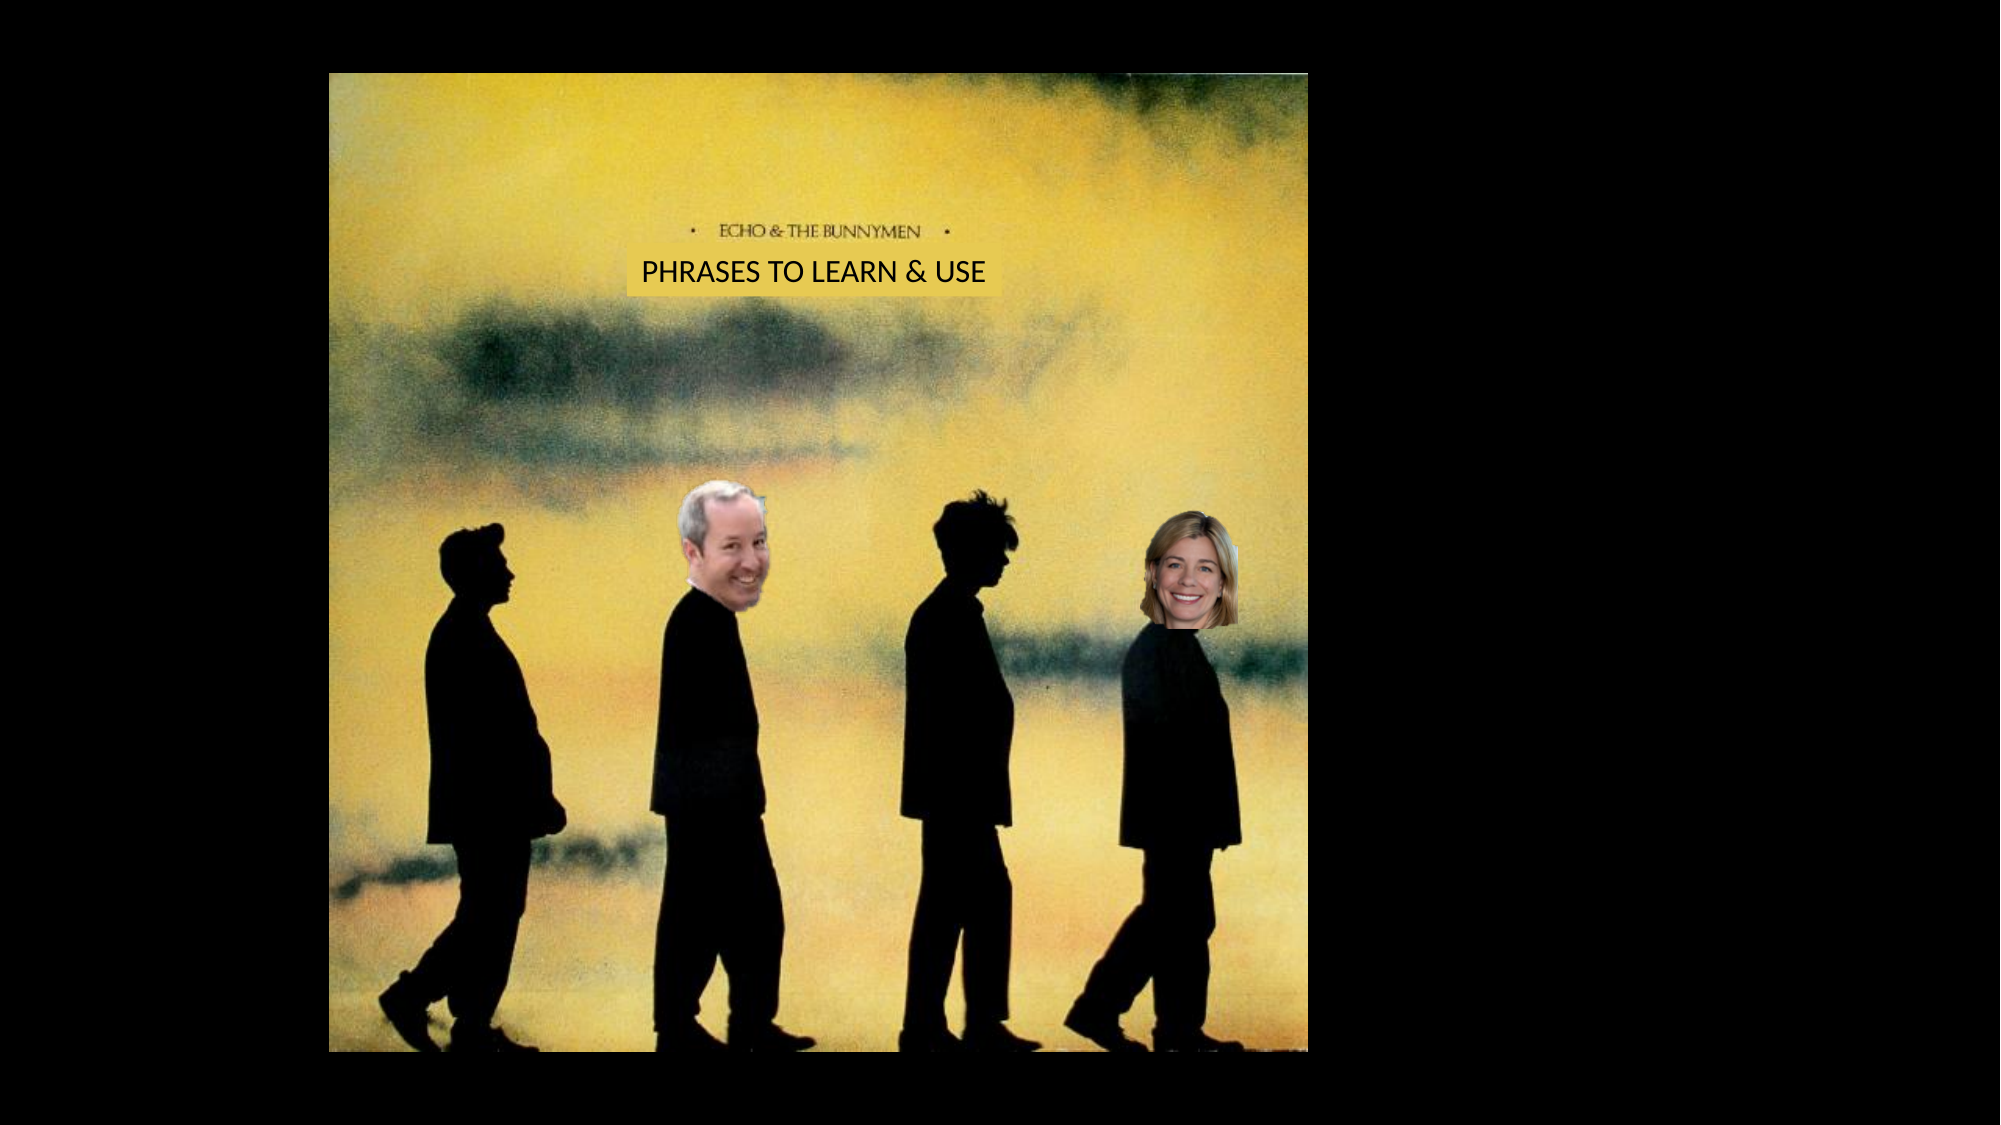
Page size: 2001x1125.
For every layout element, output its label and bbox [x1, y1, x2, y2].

picture [329, 73, 1308, 1052]
